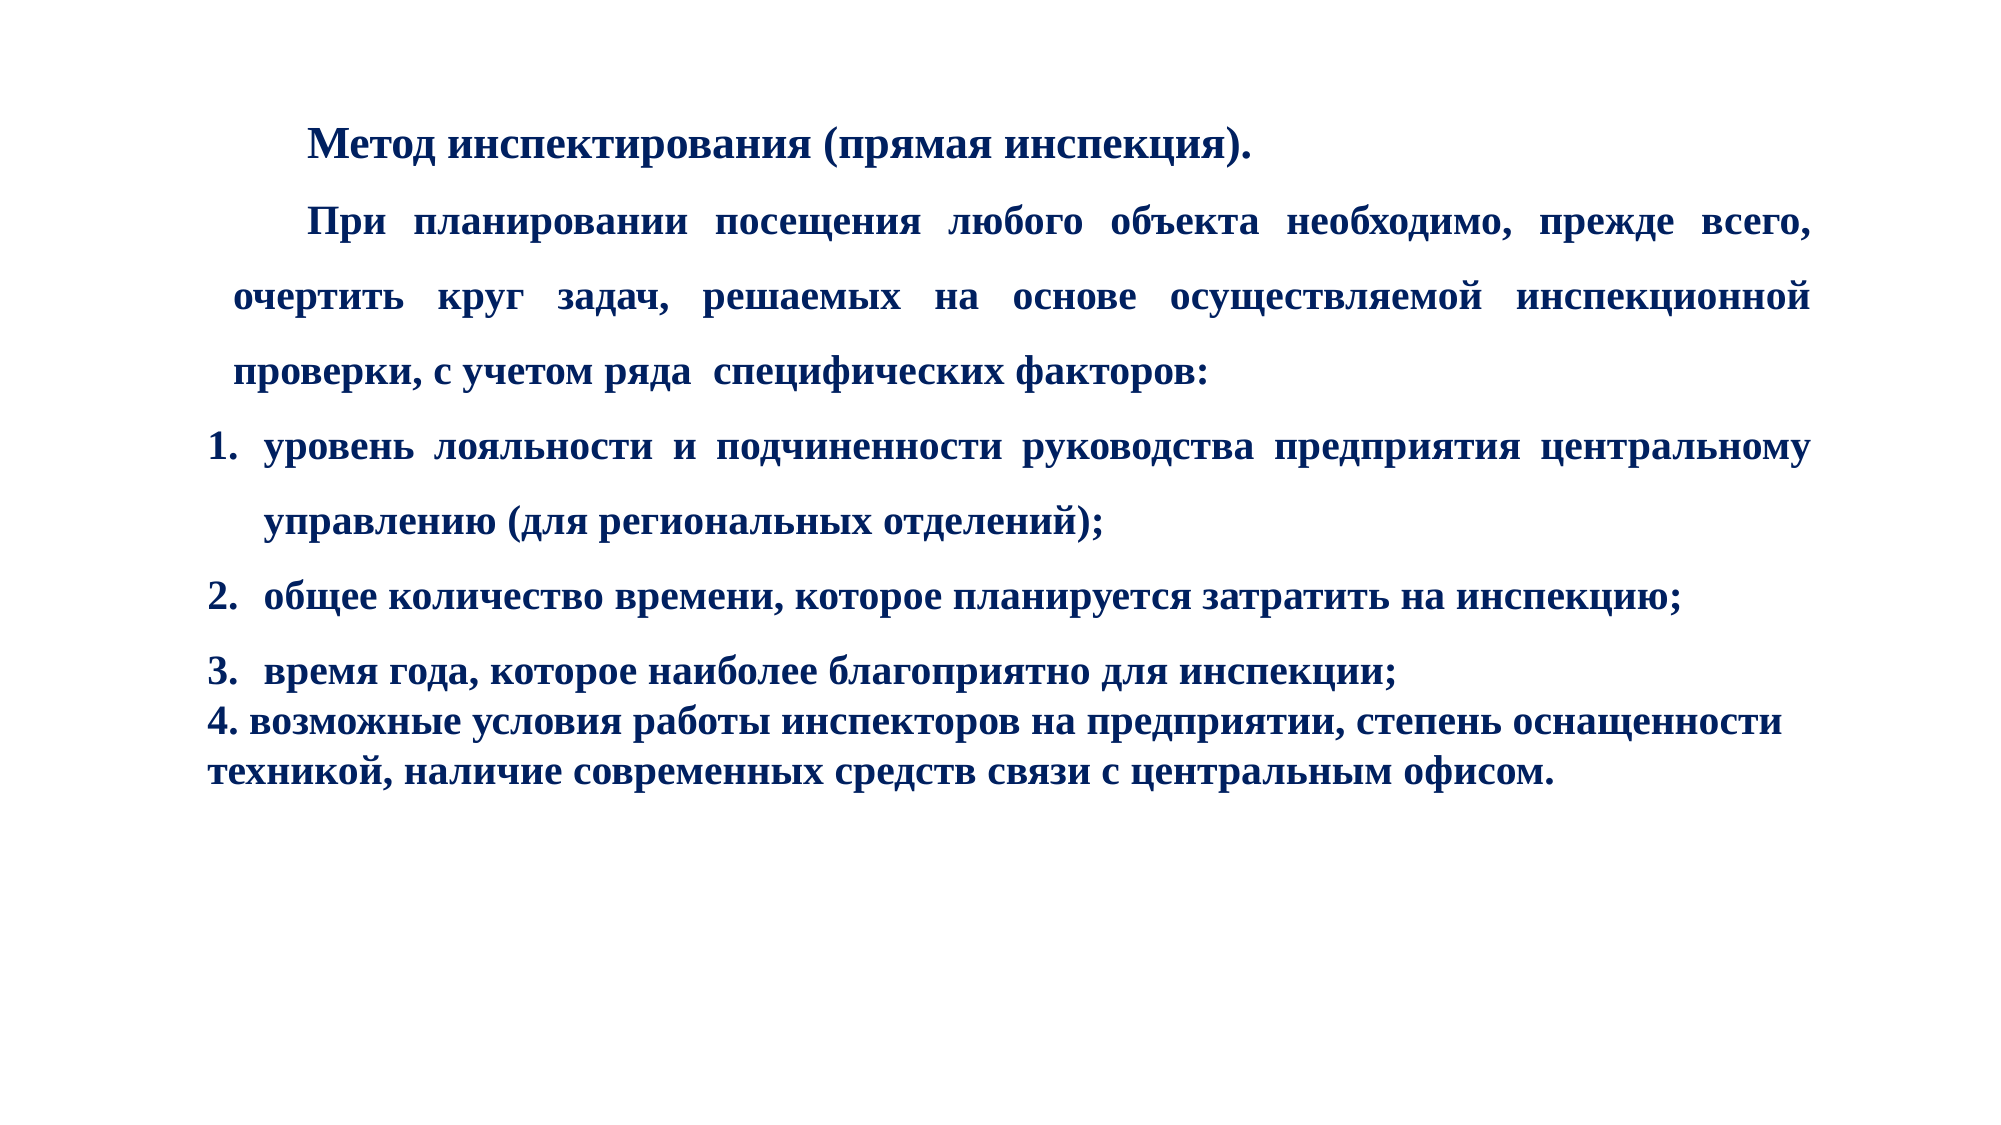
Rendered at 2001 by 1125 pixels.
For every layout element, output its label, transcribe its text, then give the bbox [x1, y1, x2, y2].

text_box Метод инспектирования (прямая инспекция). При планировании посещения любого объекта необходимо, прежде всего, очертить круг задач, решаемых на основе осуществляемой инспекционной проверки, с учетом ряда специфических факторов: уровень лояльности и подчиненности руководства предприятия центральному управлению (для региональных отделений); общее количество времени, которое планируется затратить на инспекцию; время года, которое наиболее благоприятно для инспекции; 4. возможные условия работы инспекторов на предприятии, степень оснащенности техникой, наличие современных средств связи с центральным офисом. [192, 77, 1827, 800]
